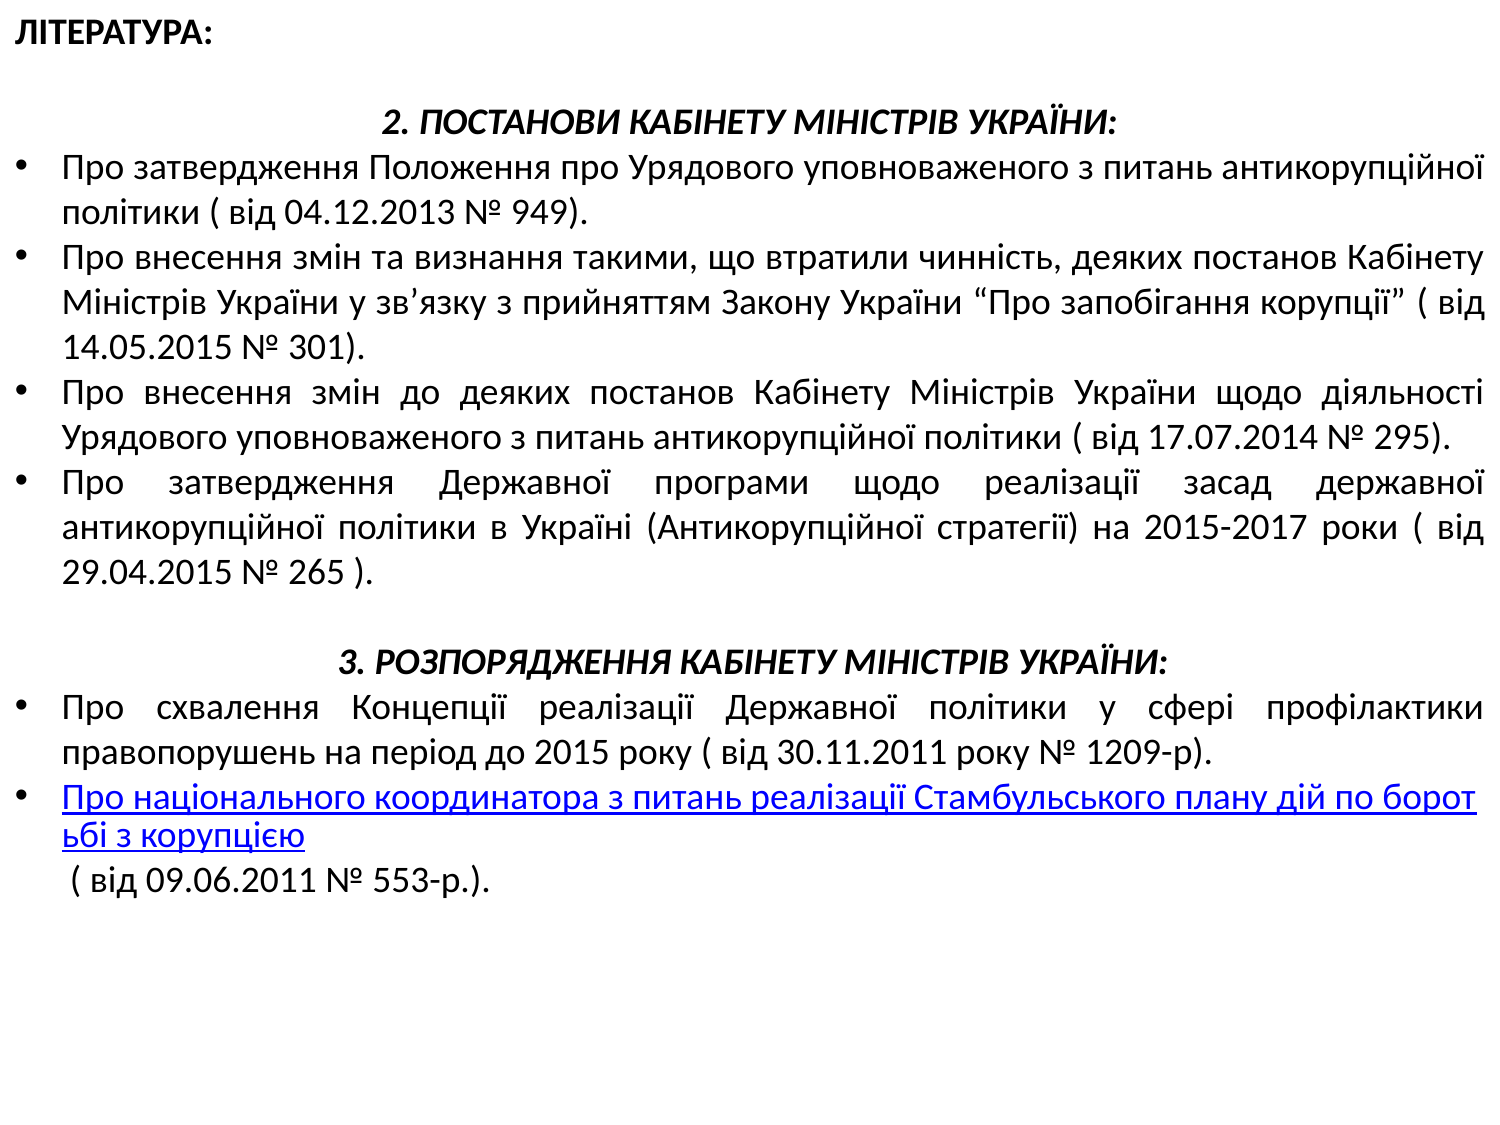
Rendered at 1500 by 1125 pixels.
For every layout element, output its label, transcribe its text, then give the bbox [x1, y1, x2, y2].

text_box ЛІТЕРАТУРА: 2. ПОСТАНОВИ КАБІНЕТУ МІНІСТРІВ УКРАЇНИ: Про затвердження Положення про Урядового уповноваженого з питань антикорупційної політики ( від 04.12.2013 № 949). Про внесення змін та визнання такими, що втратили чинність, деяких постанов Кабінету Міністрів України у зв’язку з прийняттям Закону України “Про запобігання корупції” ( від 14.05.2015 № 301). Про внесення змін до деяких постанов Кабінету Міністрів України щодо діяльності Урядового уповноваженого з питань антикорупційної політики ( від 17.07.2014 № 295). Про затвердження Державної програми щодо реалізації засад державної антикорупційної політики в Україні (Антикорупційної стратегії) на 2015-2017 роки ( від 29.04.2015 № 265 ). 3. РОЗПОРЯДЖЕННЯ КАБІНЕТУ МІНІСТРІВ УКРАЇНИ: Про схвалення Концепції реалізації Державної політики у сфері профілактики правопорушень на період до 2015 року ( від 30.11.2011 року № 1209-р). Про національного координатора з питань реалізації Стамбульського плану дій по боротьбі з корупцією ( від 09.06.2011 № 553-р.). [0, 0, 1500, 870]
